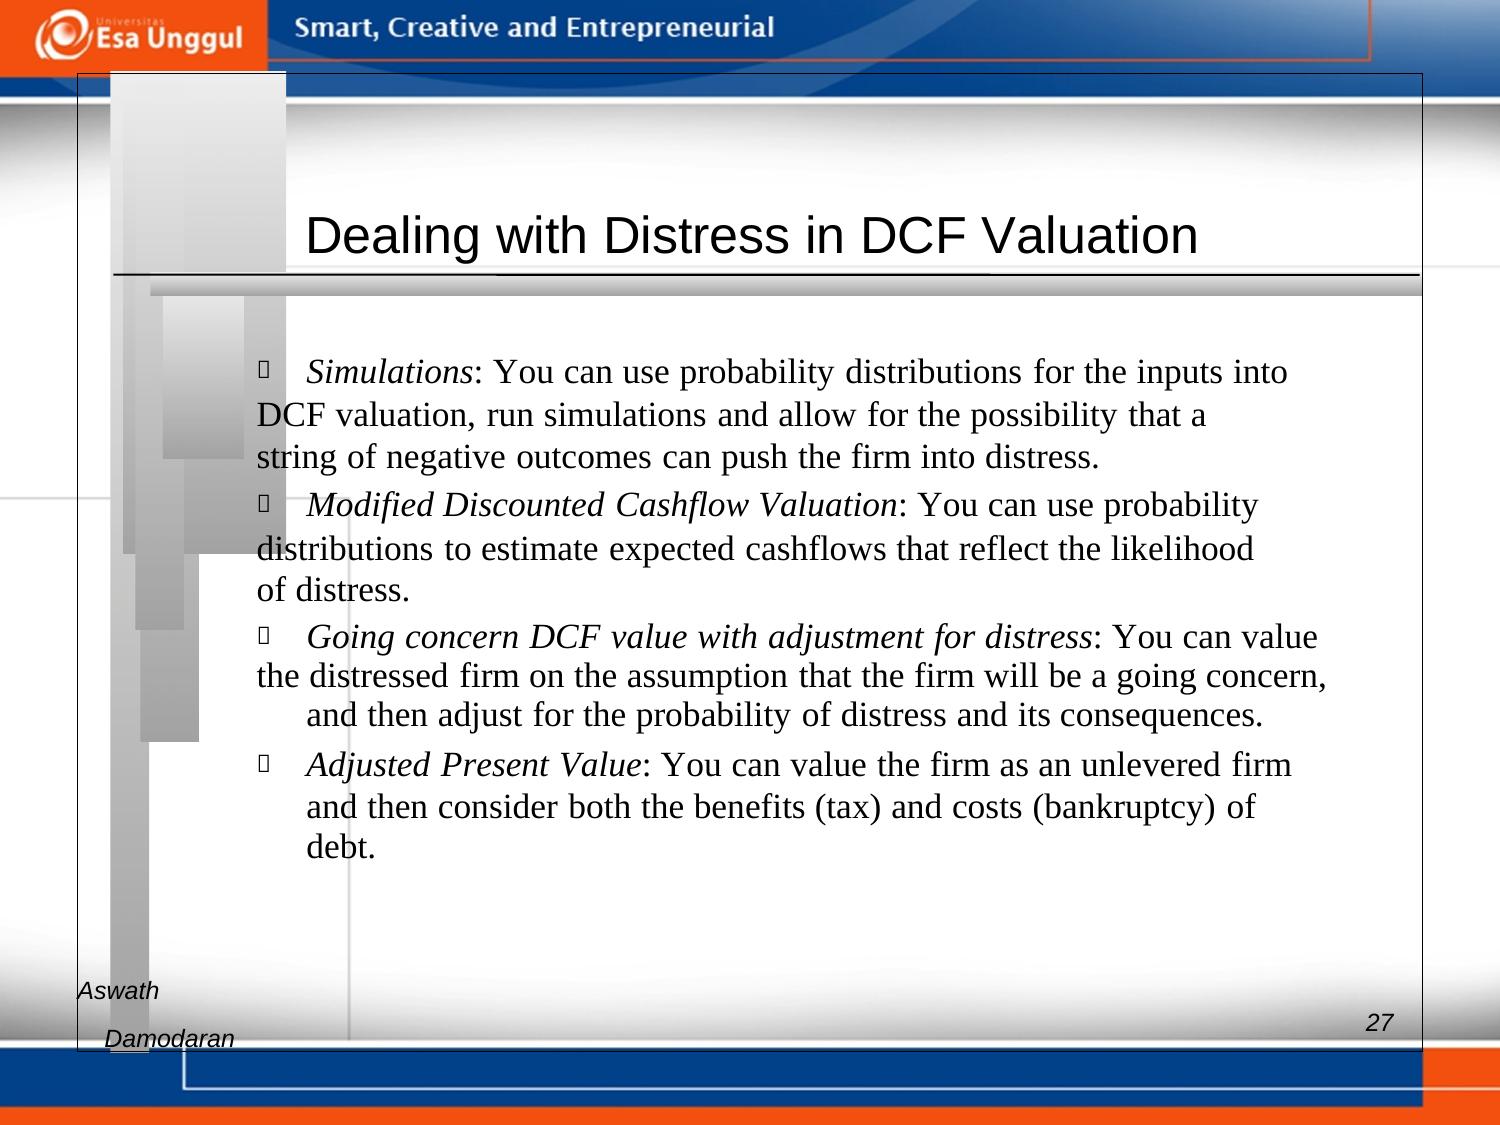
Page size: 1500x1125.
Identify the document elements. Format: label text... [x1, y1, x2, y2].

text_box Dealing with Distress in DCF Valuation  Simulations: You can use probability distributions for the inputs into DCF valuation, run simulations and allow for the possibility that a string of negative outcomes can push the firm into distress.  Modified Discounted Cashflow Valuation: You can use probability distributions to estimate expected cashflows that reflect the likelihood of distress.  Going concern DCF value with adjustment for distress: You can value the distressed firm on the assumption that the firm will be a going concern, and then adjust for the probability of distress and its consequences.  Adjusted Present Value: You can value the firm as an unlevered firm and then consider both the benefits (tax) and costs (bankruptcy) of debt. Aswath [77, 73, 1423, 1052]
picture [0, 0, 1500, 1125]
